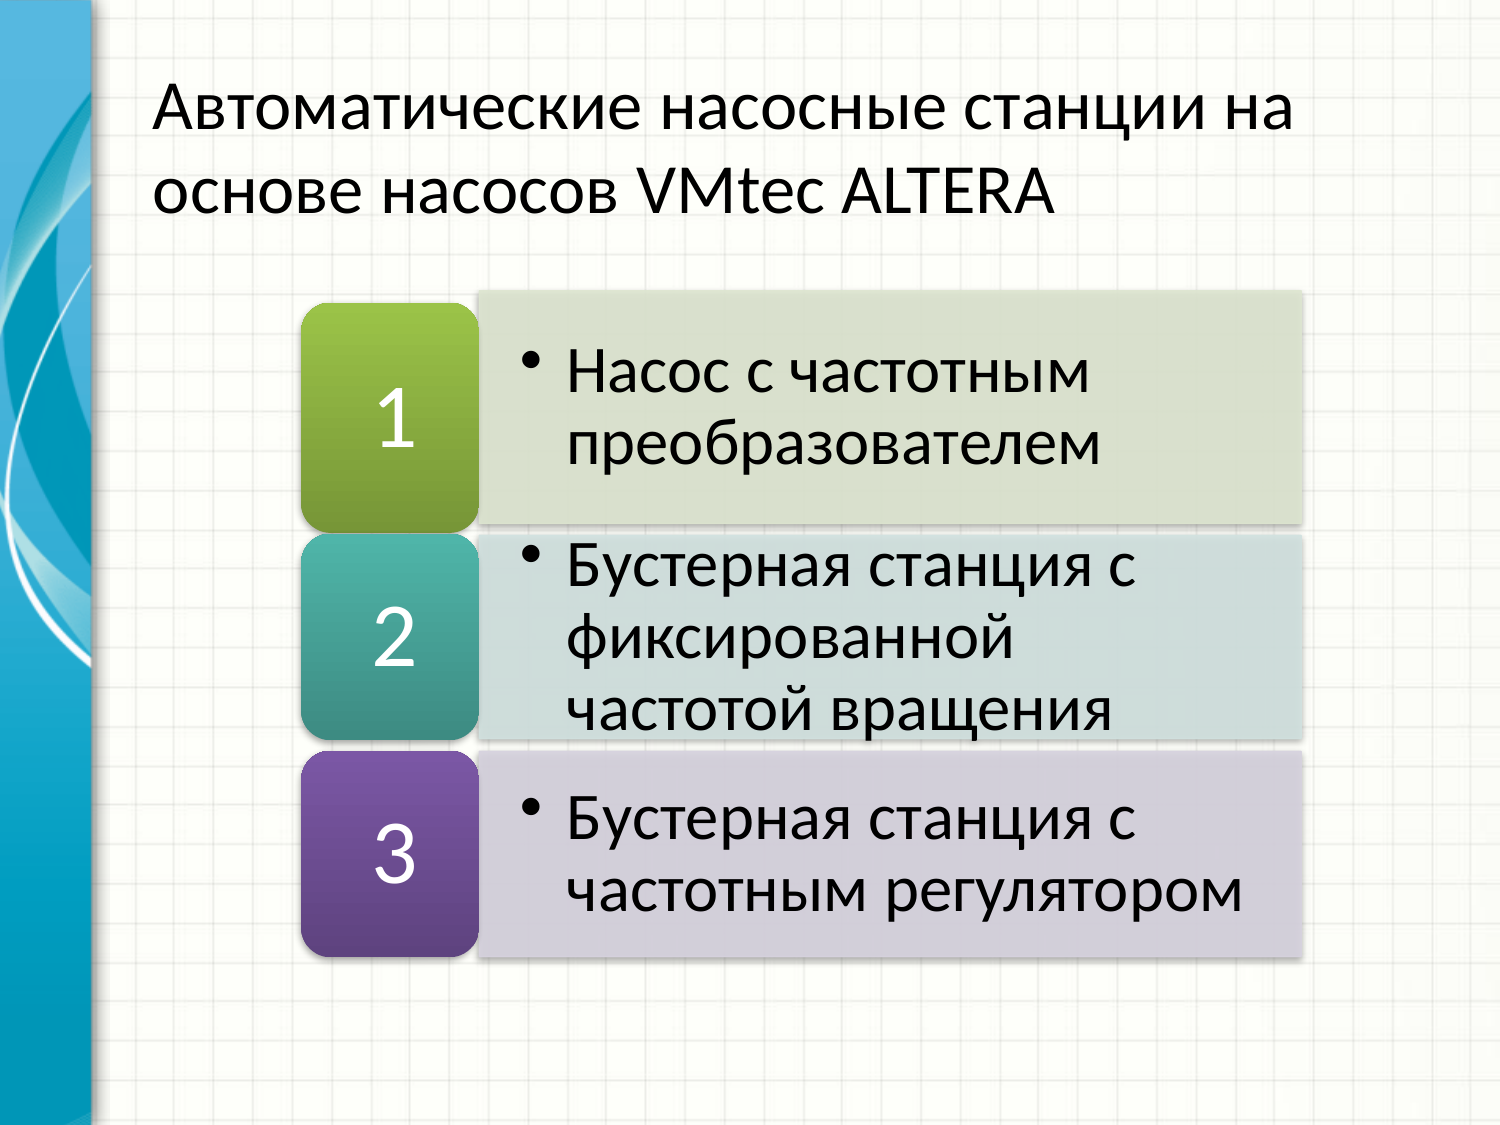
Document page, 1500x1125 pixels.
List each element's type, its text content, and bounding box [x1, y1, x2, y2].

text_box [300, 290, 1302, 958]
title Автоматические насосные станции на основе насосов VMtec ALTERA [138, 49, 1463, 237]
picture [0, 0, 1500, 1125]
